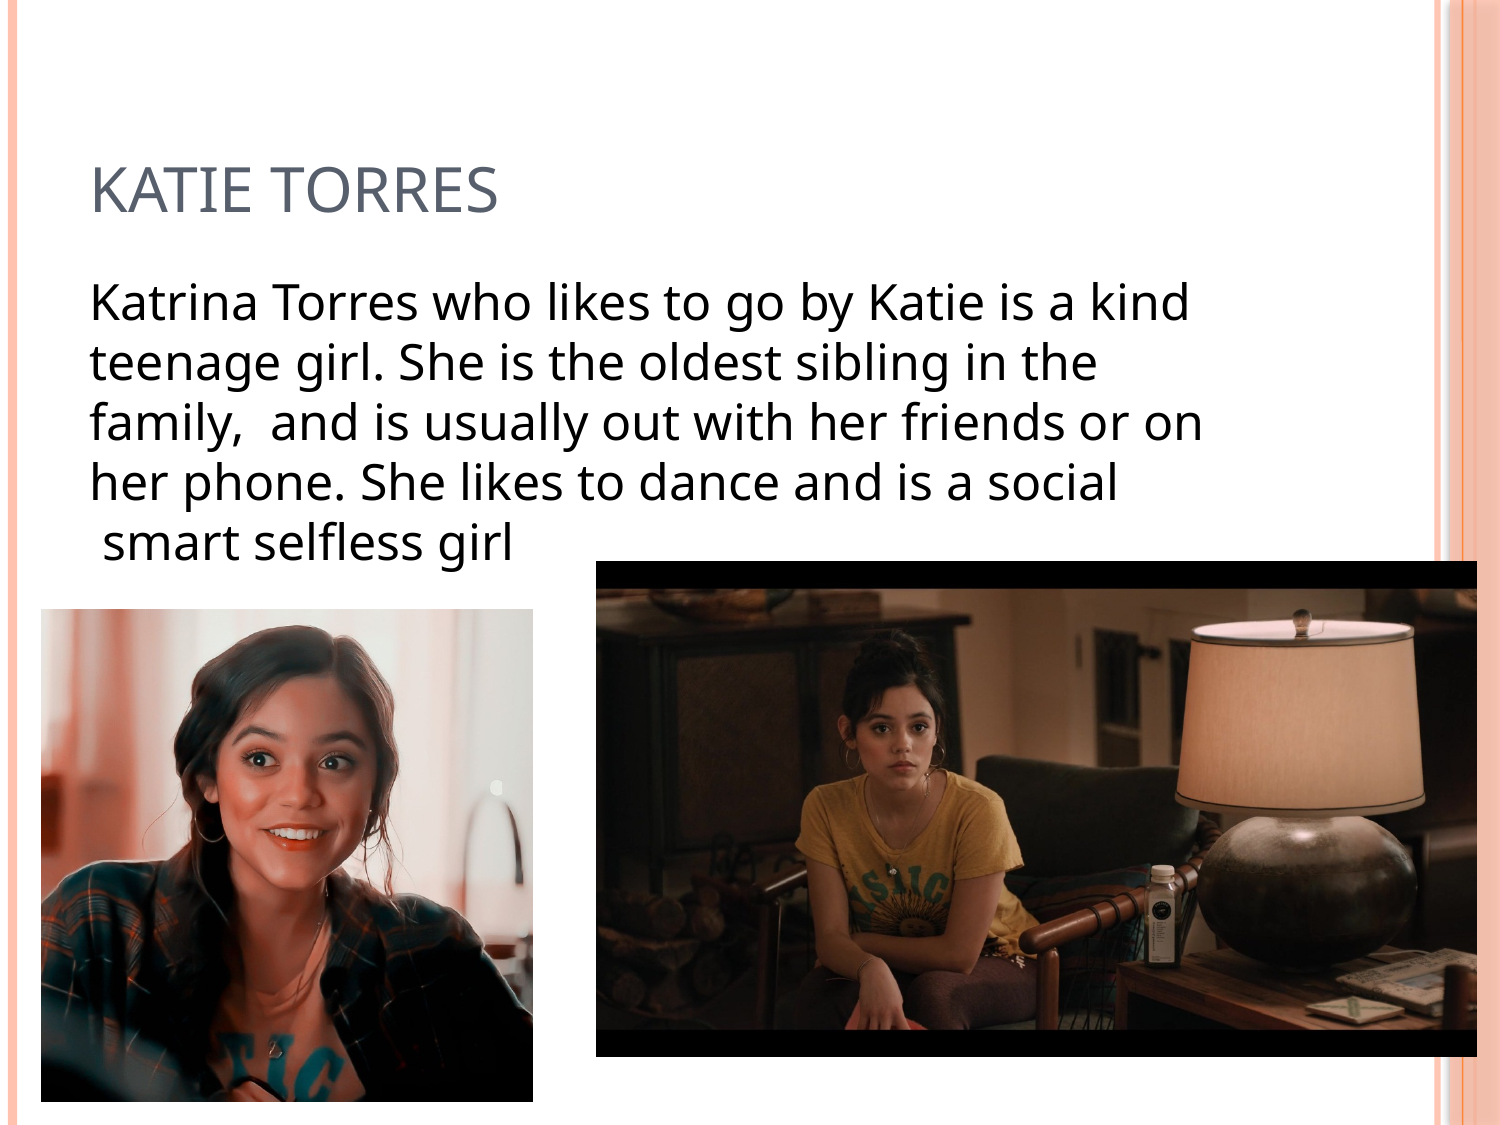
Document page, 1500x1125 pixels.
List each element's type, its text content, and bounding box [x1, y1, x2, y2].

picture [595, 561, 1477, 1058]
picture [40, 609, 534, 1102]
title Katie Torres [75, 45, 1300, 233]
list Katrina Torres who likes to go by Katie is a kind teenage girl. She is the oldest sibling in the family, and is usually out with her friends or on her phone. She likes to dance and is a social smart selfless girl [75, 262, 1235, 988]
